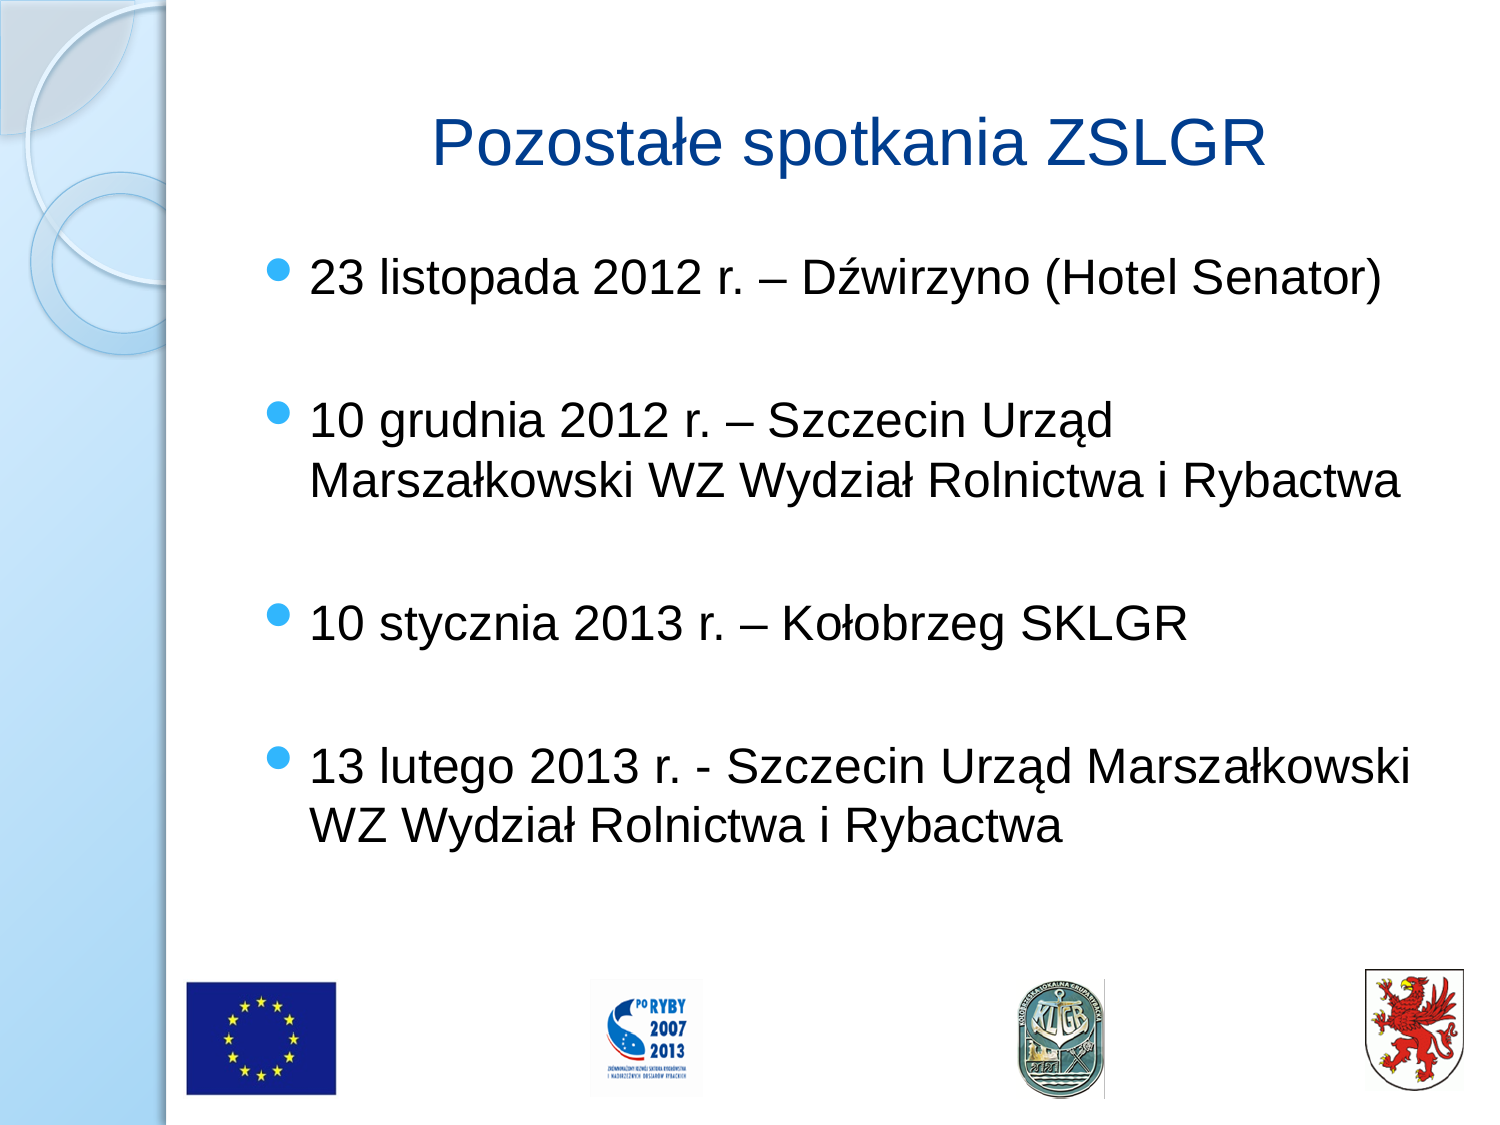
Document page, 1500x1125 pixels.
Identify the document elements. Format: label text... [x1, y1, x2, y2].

picture [182, 968, 1464, 1100]
title Pozostałe spotkania ZSLGR [235, 45, 1466, 233]
list 23 listopada 2012 r. – Dźwirzyno (Hotel Senator) 10 grudnia 2012 r. – Szczecin Urząd Marszałkowski WZ Wydział Rolnictwa i Rybactwa 10 stycznia 2013 r. – Kołobrzeg SKLGR 13 lutego 2013 r. - Szczecin Urząd Marszałkowski WZ Wydział Rolnictwa i Rybactwa [235, 237, 1466, 969]
